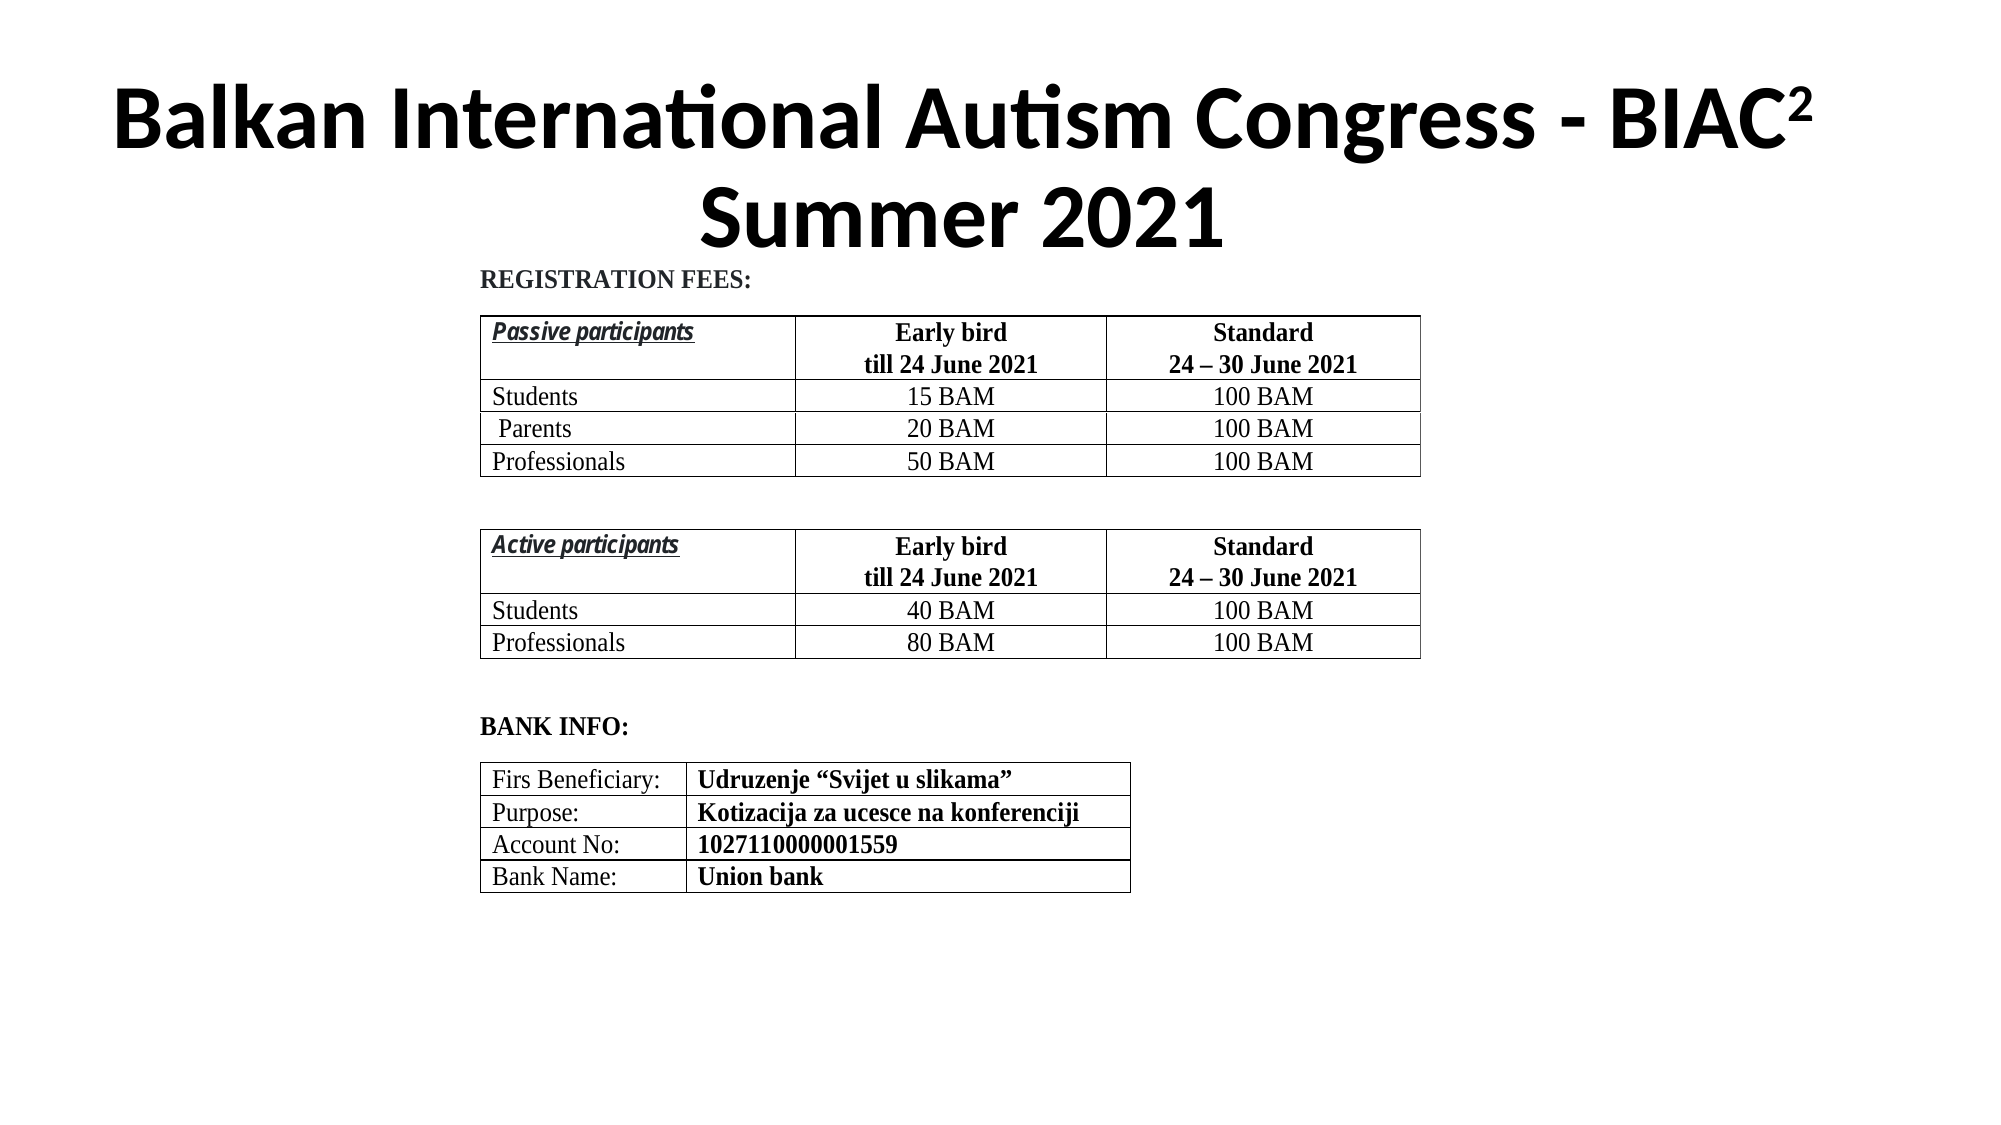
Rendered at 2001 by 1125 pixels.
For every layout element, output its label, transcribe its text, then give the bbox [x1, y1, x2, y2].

picture [480, 263, 1421, 945]
title Balkan International Autism Congress - BIAC2 Summer 2021 [64, 59, 1863, 278]
list [137, 299, 1863, 1014]
